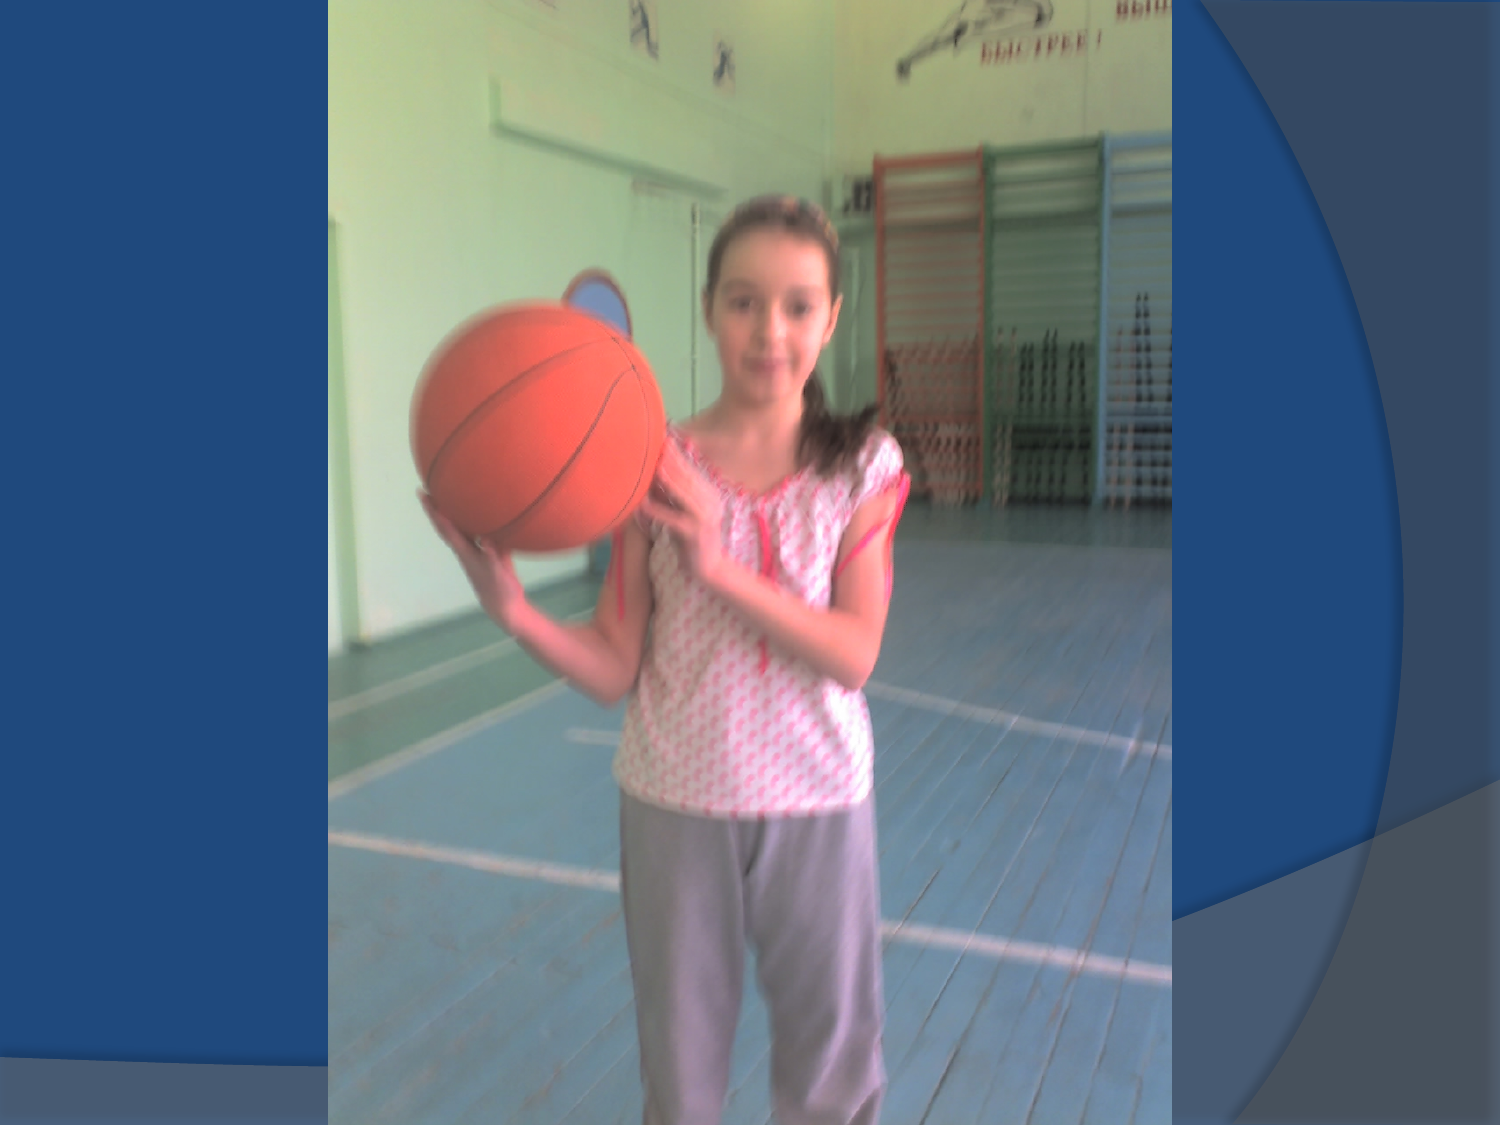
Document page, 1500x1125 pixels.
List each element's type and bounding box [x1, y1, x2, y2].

list [327, 0, 1173, 1125]
